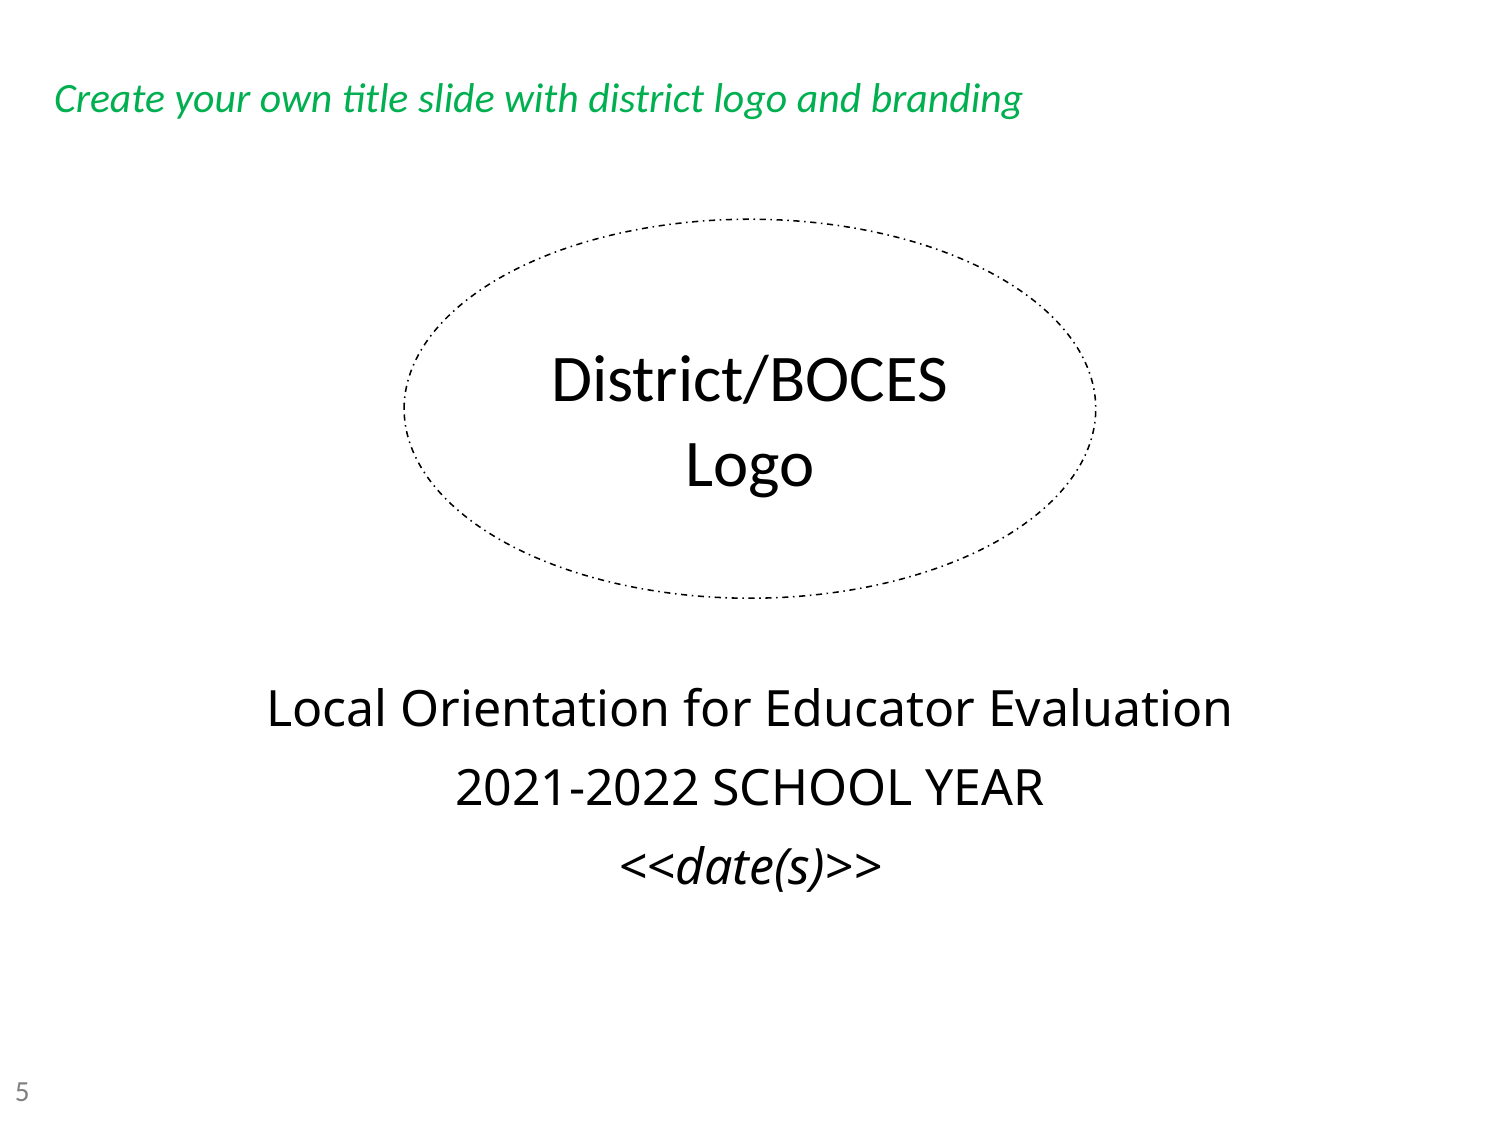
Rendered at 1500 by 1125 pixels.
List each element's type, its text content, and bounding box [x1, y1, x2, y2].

slide_number 5 [0, 1065, 338, 1125]
title Local Orientation for Educator Evaluation 2021-2022 SCHOOL YEAR <<date(s)>> [251, 657, 1249, 887]
text_box District/BOCES Logo [404, 219, 1096, 599]
text_box Create your own title slide with district logo and branding [39, 63, 1096, 128]
